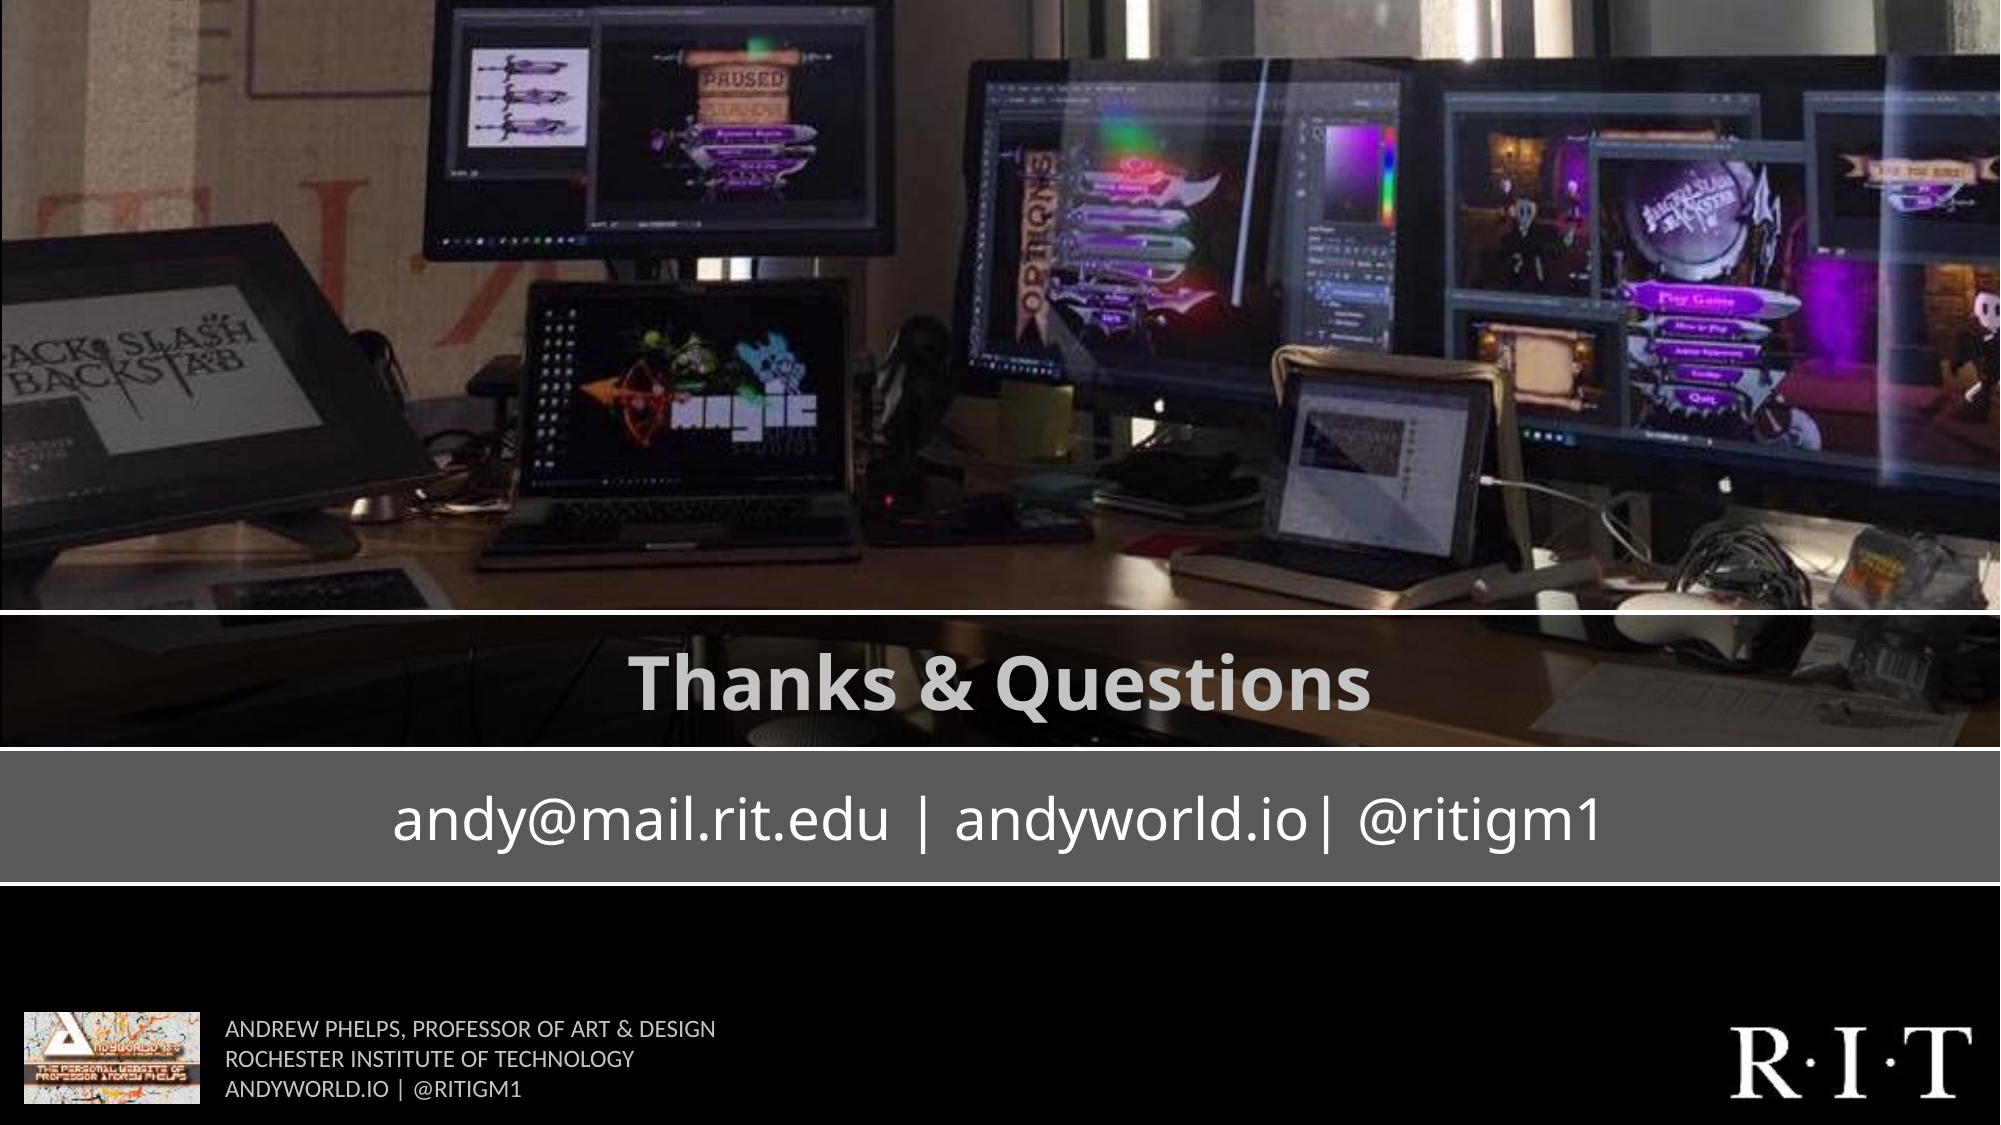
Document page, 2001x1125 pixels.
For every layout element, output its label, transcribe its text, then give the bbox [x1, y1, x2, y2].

picture [1, 750, 2000, 877]
picture [1715, 1012, 1988, 1114]
picture [24, 1012, 200, 1104]
picture [1, 613, 2000, 748]
picture [1, 0, 2000, 612]
text_box andy@mail.rit.edu | andyworld.io| @ritigm1 [0, 751, 2000, 882]
